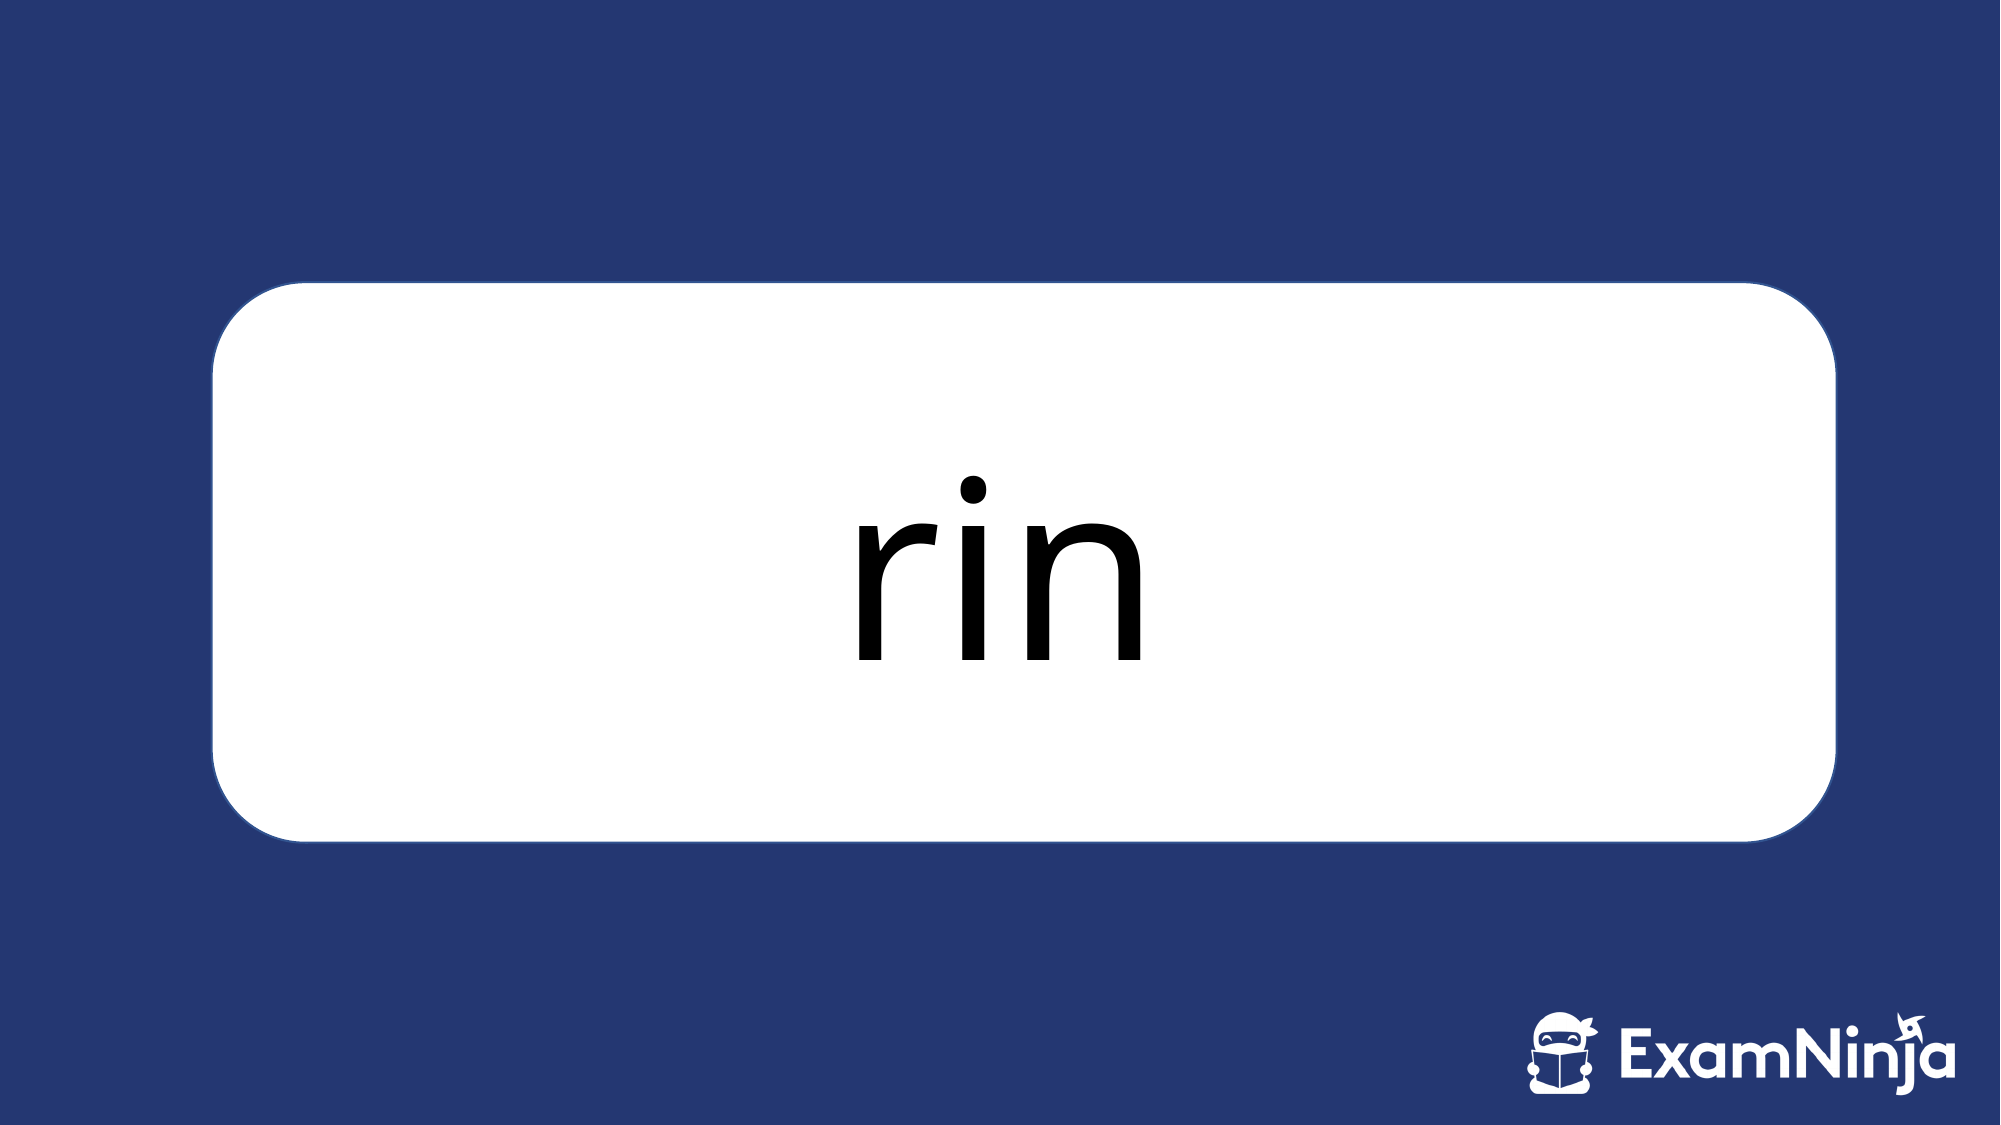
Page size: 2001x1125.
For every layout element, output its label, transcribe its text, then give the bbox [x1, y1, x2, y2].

text_box rin [143, 403, 1857, 719]
text_box [210, 281, 1838, 403]
text_box [210, 719, 1838, 844]
picture [1501, 1003, 1979, 1102]
